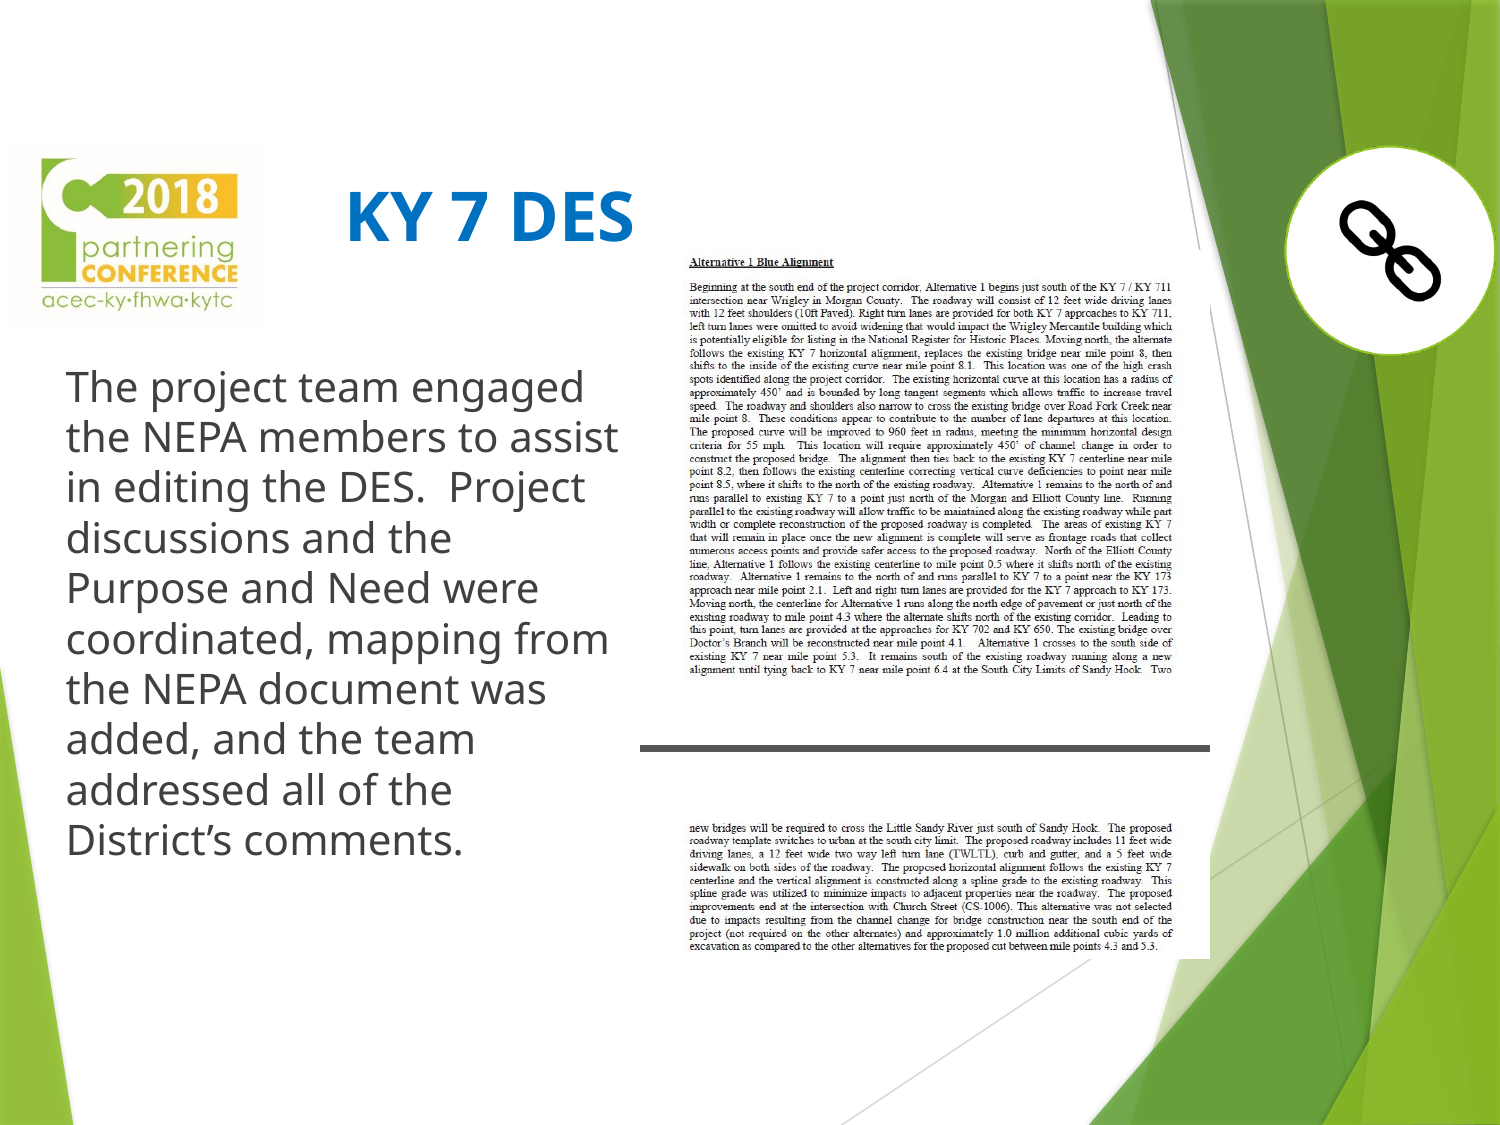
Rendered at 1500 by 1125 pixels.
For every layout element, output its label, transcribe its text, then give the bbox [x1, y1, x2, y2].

title KY 7 DES [329, 165, 1279, 239]
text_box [1284, 144, 1496, 357]
picture [639, 250, 1210, 960]
list The project team engaged the NEPA members to assist in editing the DES. Project discussions and the Purpose and Need were coordinated, mapping from the NEPA document was added, and the team addressed all of the District’s comments. [50, 352, 635, 874]
picture [7, 140, 263, 328]
